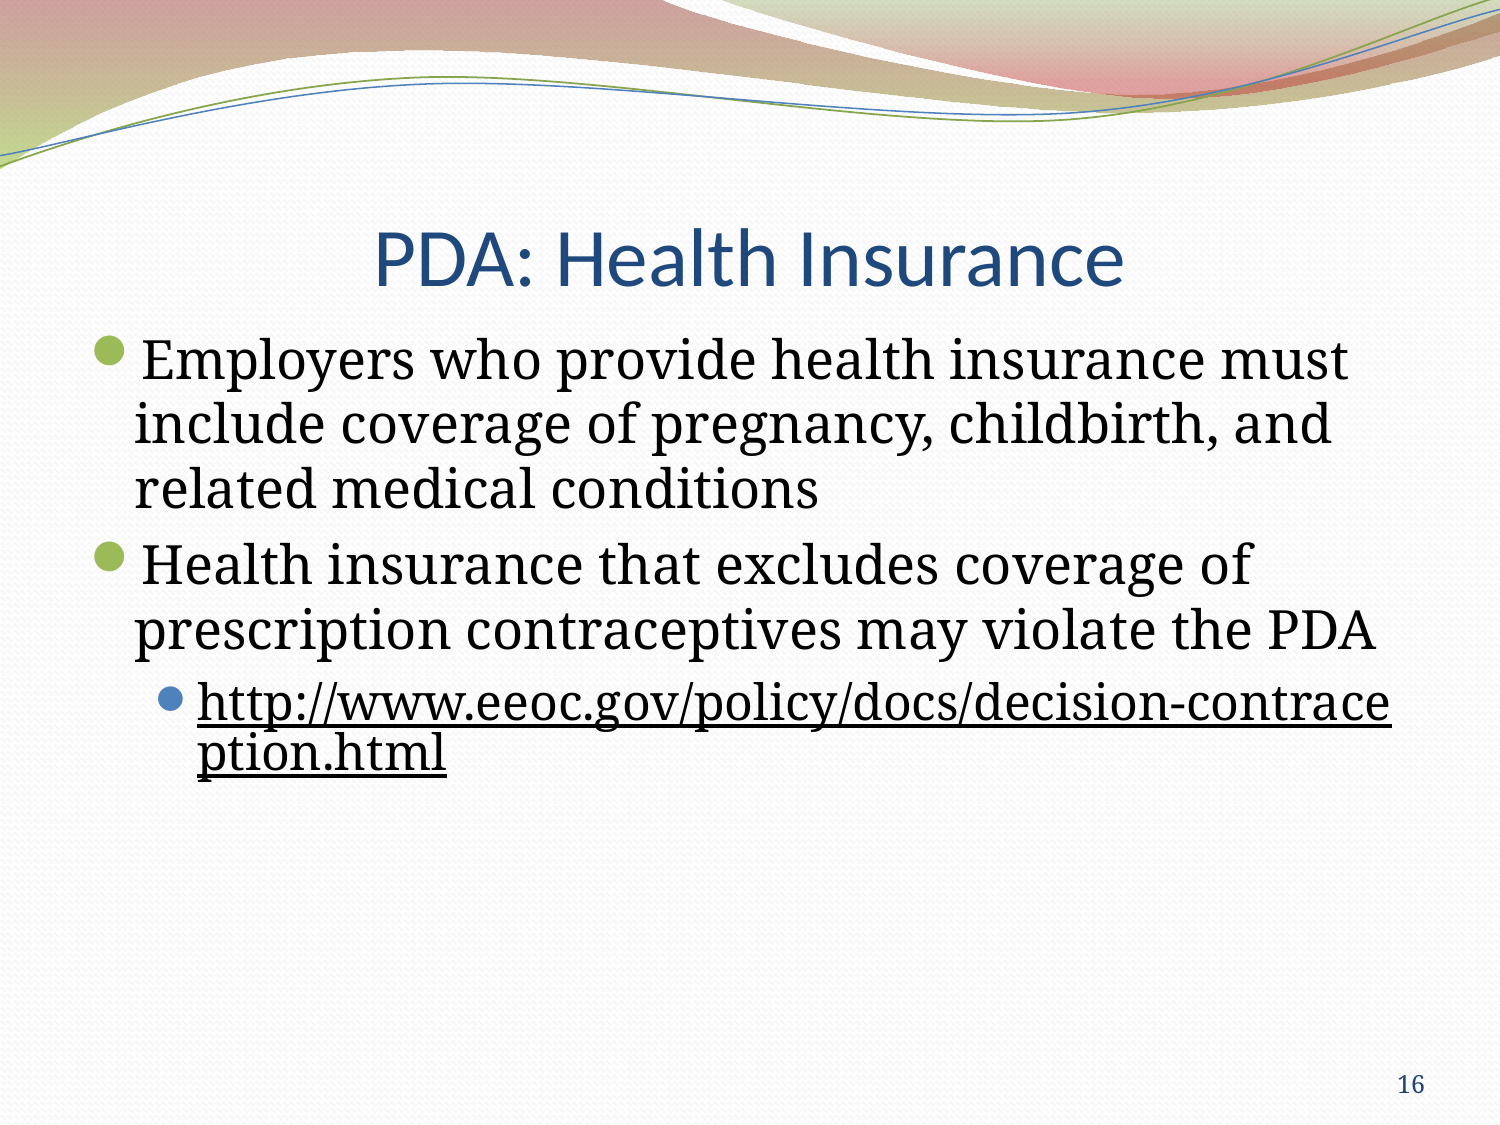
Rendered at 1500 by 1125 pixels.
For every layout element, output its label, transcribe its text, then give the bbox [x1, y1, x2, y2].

slide_number 16 [1299, 1042, 1425, 1103]
list Employers who provide health insurance must include coverage of pregnancy, childbirth, and related medical conditions Health insurance that excludes coverage of prescription contraceptives may violate the PDA http://www.eeoc.gov/policy/docs/decision-contraception.html [74, 317, 1426, 1038]
title PDA: Health Insurance [74, 115, 1426, 304]
